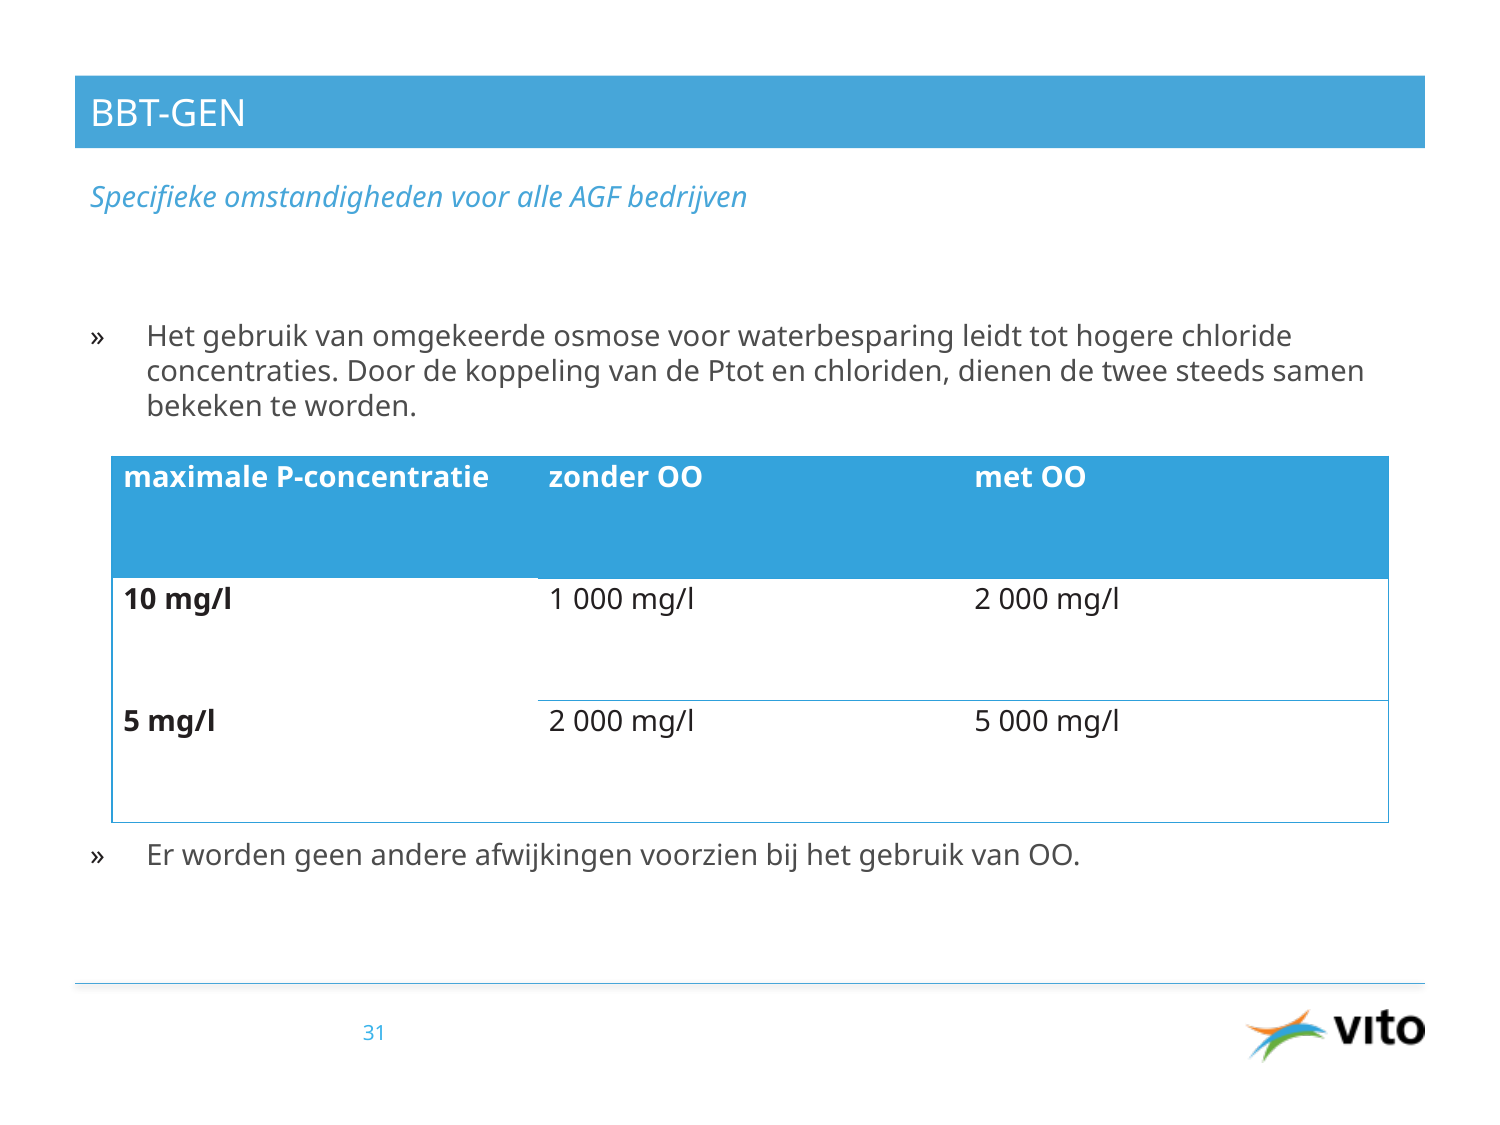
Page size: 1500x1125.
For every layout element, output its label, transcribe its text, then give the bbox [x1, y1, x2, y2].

table_cell 1 000 mg/l [538, 579, 963, 700]
slide_number 31 [297, 1004, 402, 1064]
list Het gebruik van omgekeerde osmose voor waterbesparing leidt tot hogere chloride concentraties. Door de koppeling van de Ptot en chloriden, dienen de twee steeds samen bekeken te worden. Er worden geen andere afwijkingen voorzien bij het gebruik van OO. [75, 310, 1425, 973]
table_cell 2 000 mg/l [963, 579, 1388, 700]
table_header maximale P-concentratie [113, 457, 538, 578]
table_header met OO [963, 457, 1388, 578]
list Specifieke omstandigheden voor alle AGF bedrijven [75, 171, 1425, 289]
footer [74, 1004, 402, 1065]
table_cell 10 mg/l [113, 578, 538, 700]
table_cell 5 mg/l [113, 700, 538, 822]
picture [1245, 1009, 1425, 1063]
table_cell 5 000 mg/l [963, 701, 1388, 822]
title BBT-GEN [75, 75, 1425, 149]
table_cell 2 000 mg/l [538, 701, 963, 822]
table_header zonder OO [538, 457, 963, 578]
